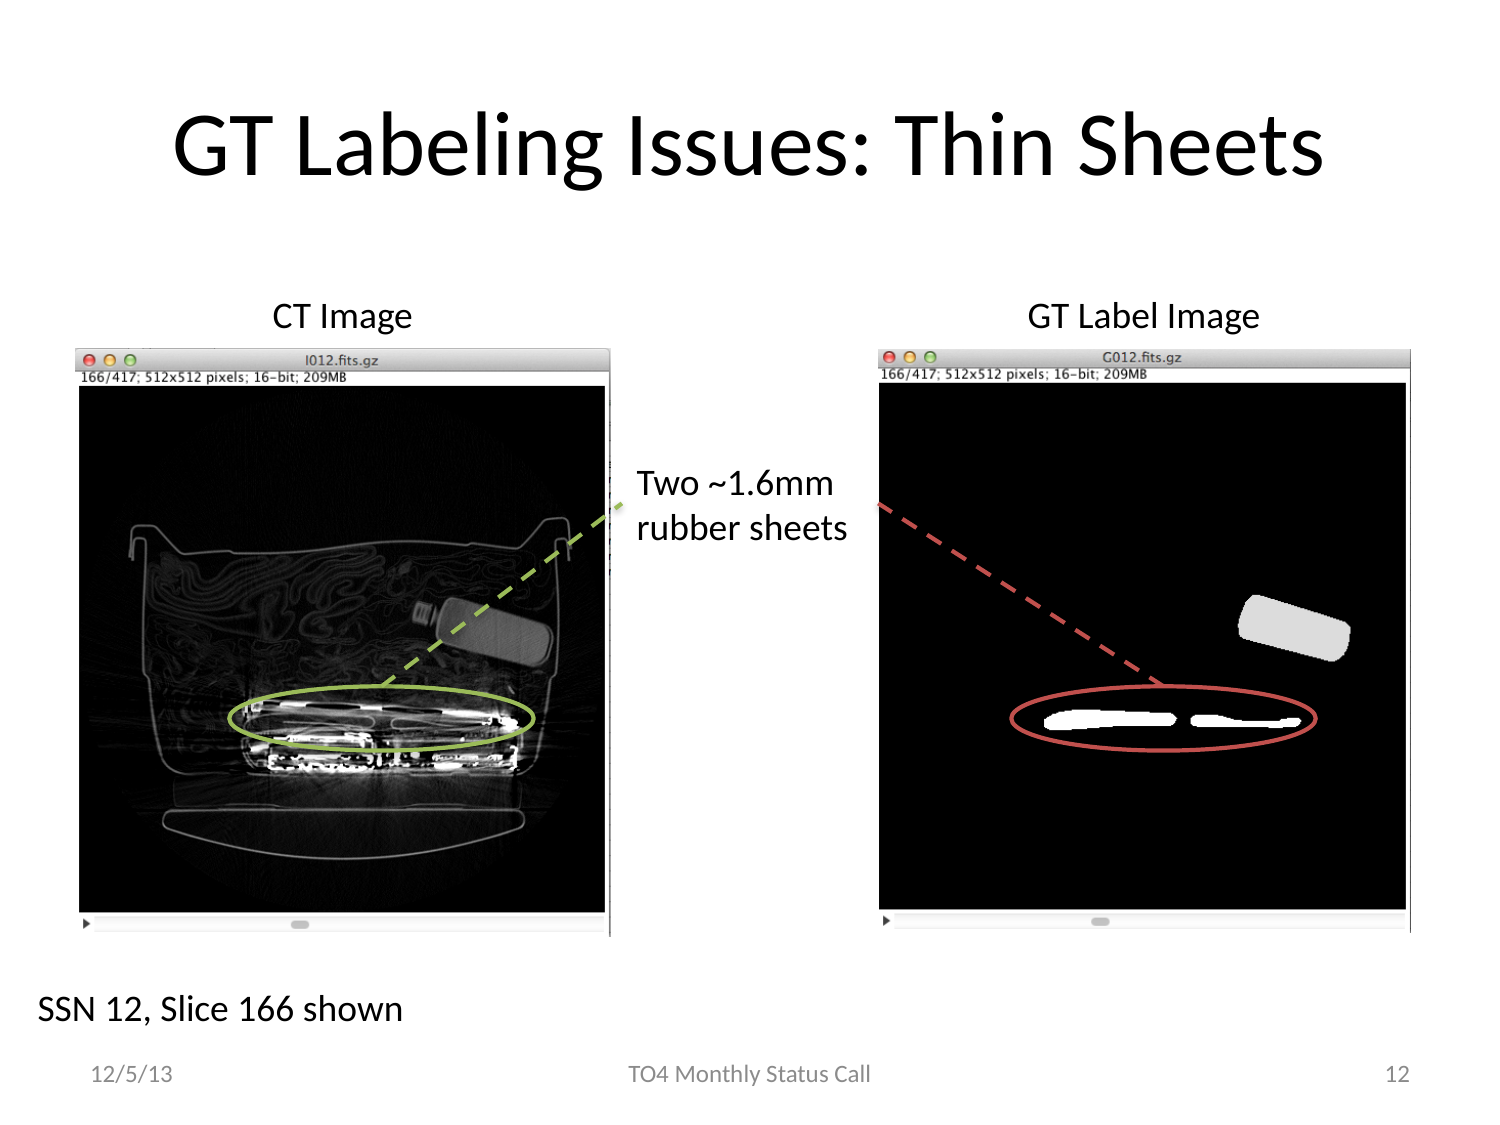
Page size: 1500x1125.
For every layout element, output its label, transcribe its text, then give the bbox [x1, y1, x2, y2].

text_box GT Label Image [1013, 283, 1276, 344]
text_box SSN 12, Slice 166 shown [22, 976, 419, 1037]
title GT Labeling Issues: Thin Sheets [75, 45, 1425, 233]
picture [877, 349, 1411, 934]
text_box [877, 503, 1164, 687]
text_box Two ~1.6mm rubber sheets [621, 451, 872, 556]
footer TO4 Monthly Status Call [512, 1042, 988, 1103]
slide_number 12 [1074, 1042, 1425, 1103]
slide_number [75, 1042, 425, 1103]
text_box CT Image [257, 283, 429, 344]
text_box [381, 503, 623, 687]
picture [75, 348, 611, 937]
